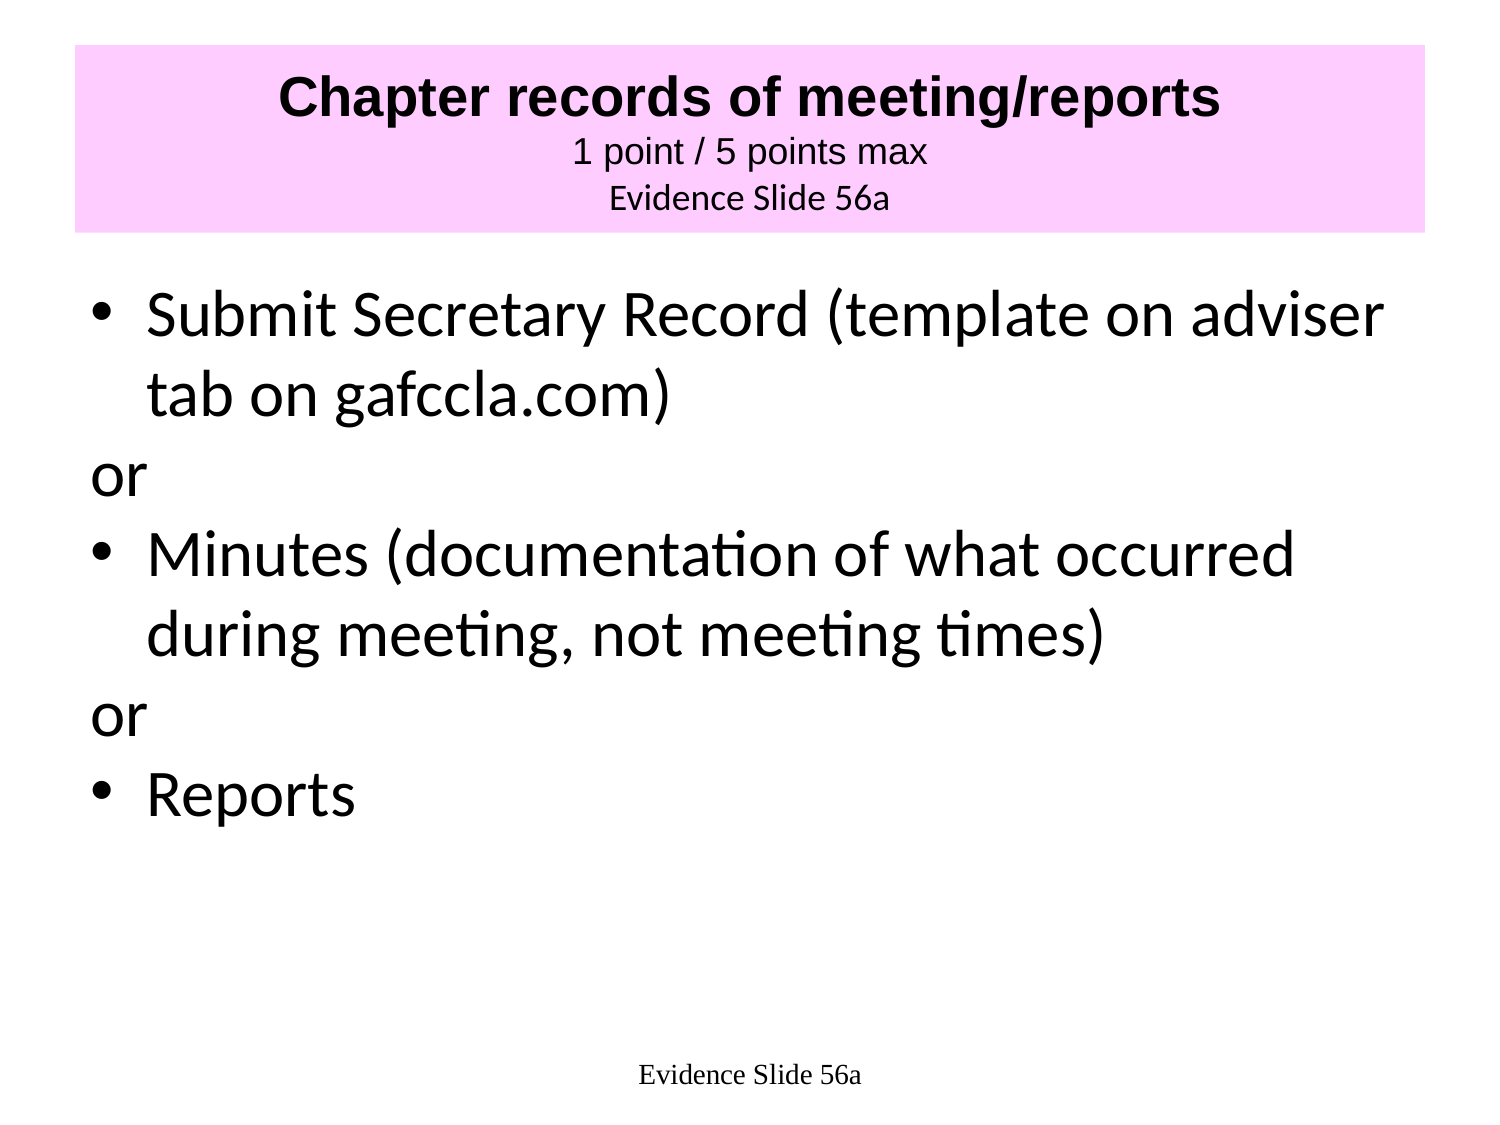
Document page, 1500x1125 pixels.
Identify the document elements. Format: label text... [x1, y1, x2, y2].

footer Evidence Slide 56a [512, 1042, 988, 1103]
list Submit Secretary Record (template on adviser tab on gafccla.com) or Minutes (documentation of what occurred during meeting, not meeting times) or Reports [75, 262, 1425, 1005]
title Chapter records of meeting/reports 1 point / 5 points max Evidence Slide 56a [75, 45, 1425, 233]
